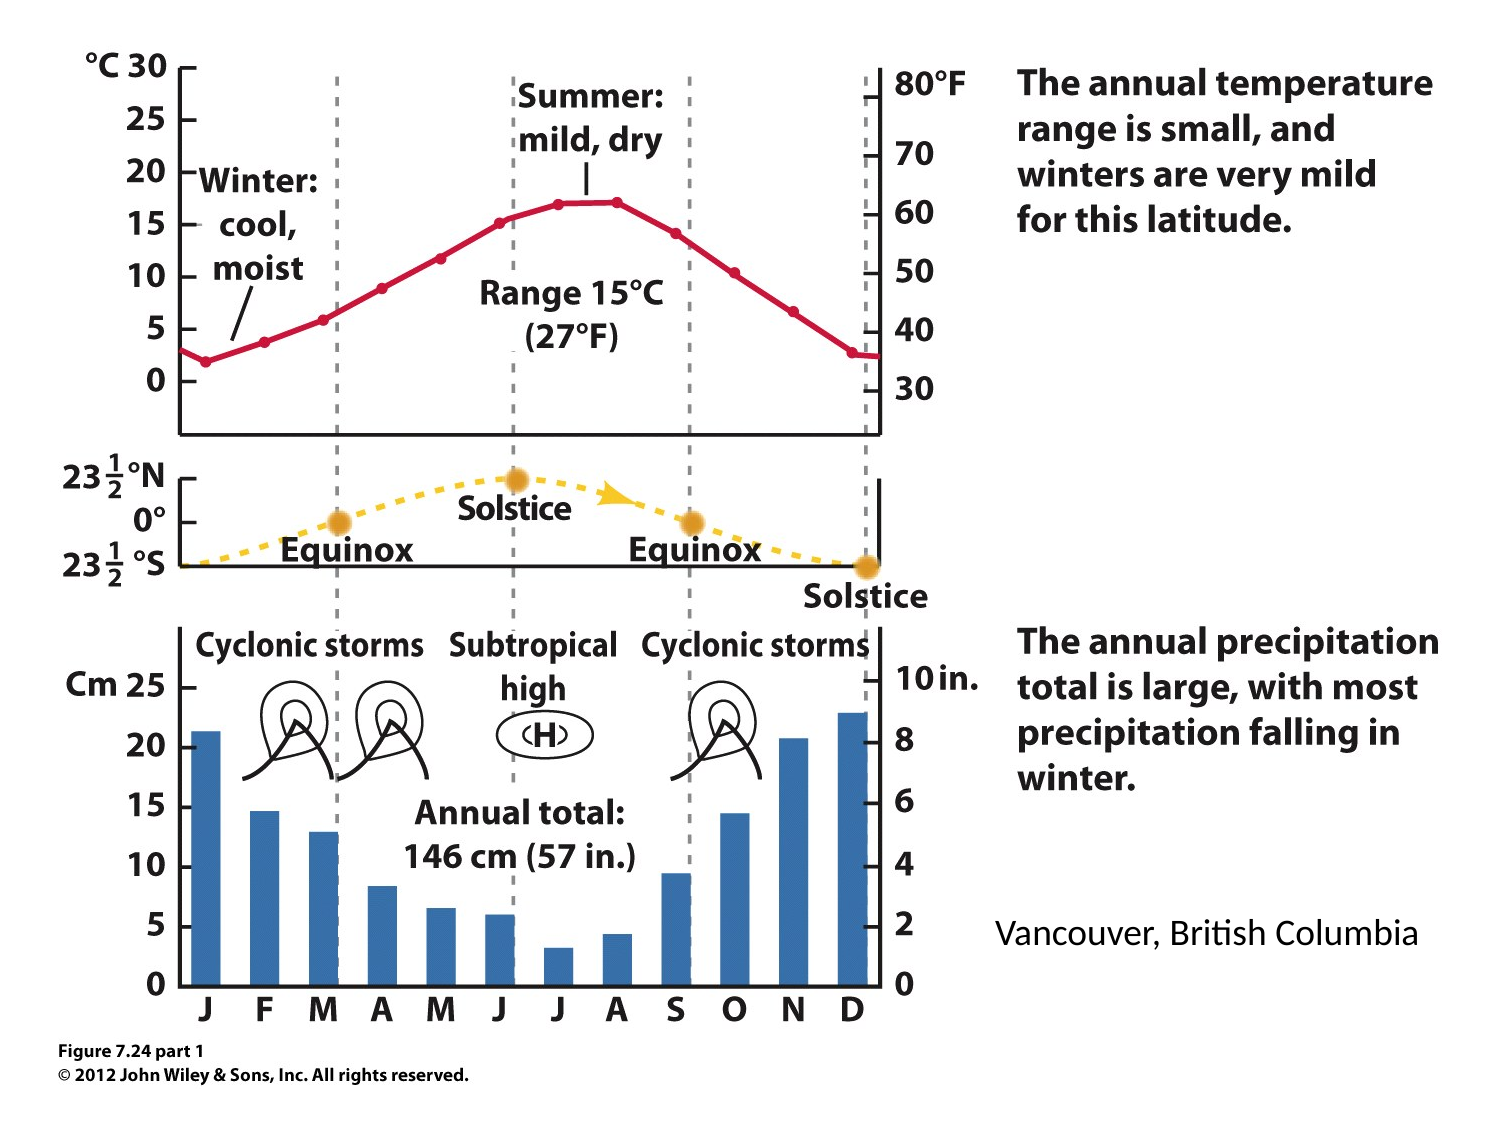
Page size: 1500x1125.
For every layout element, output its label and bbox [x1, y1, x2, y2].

picture [49, 37, 1450, 1090]
